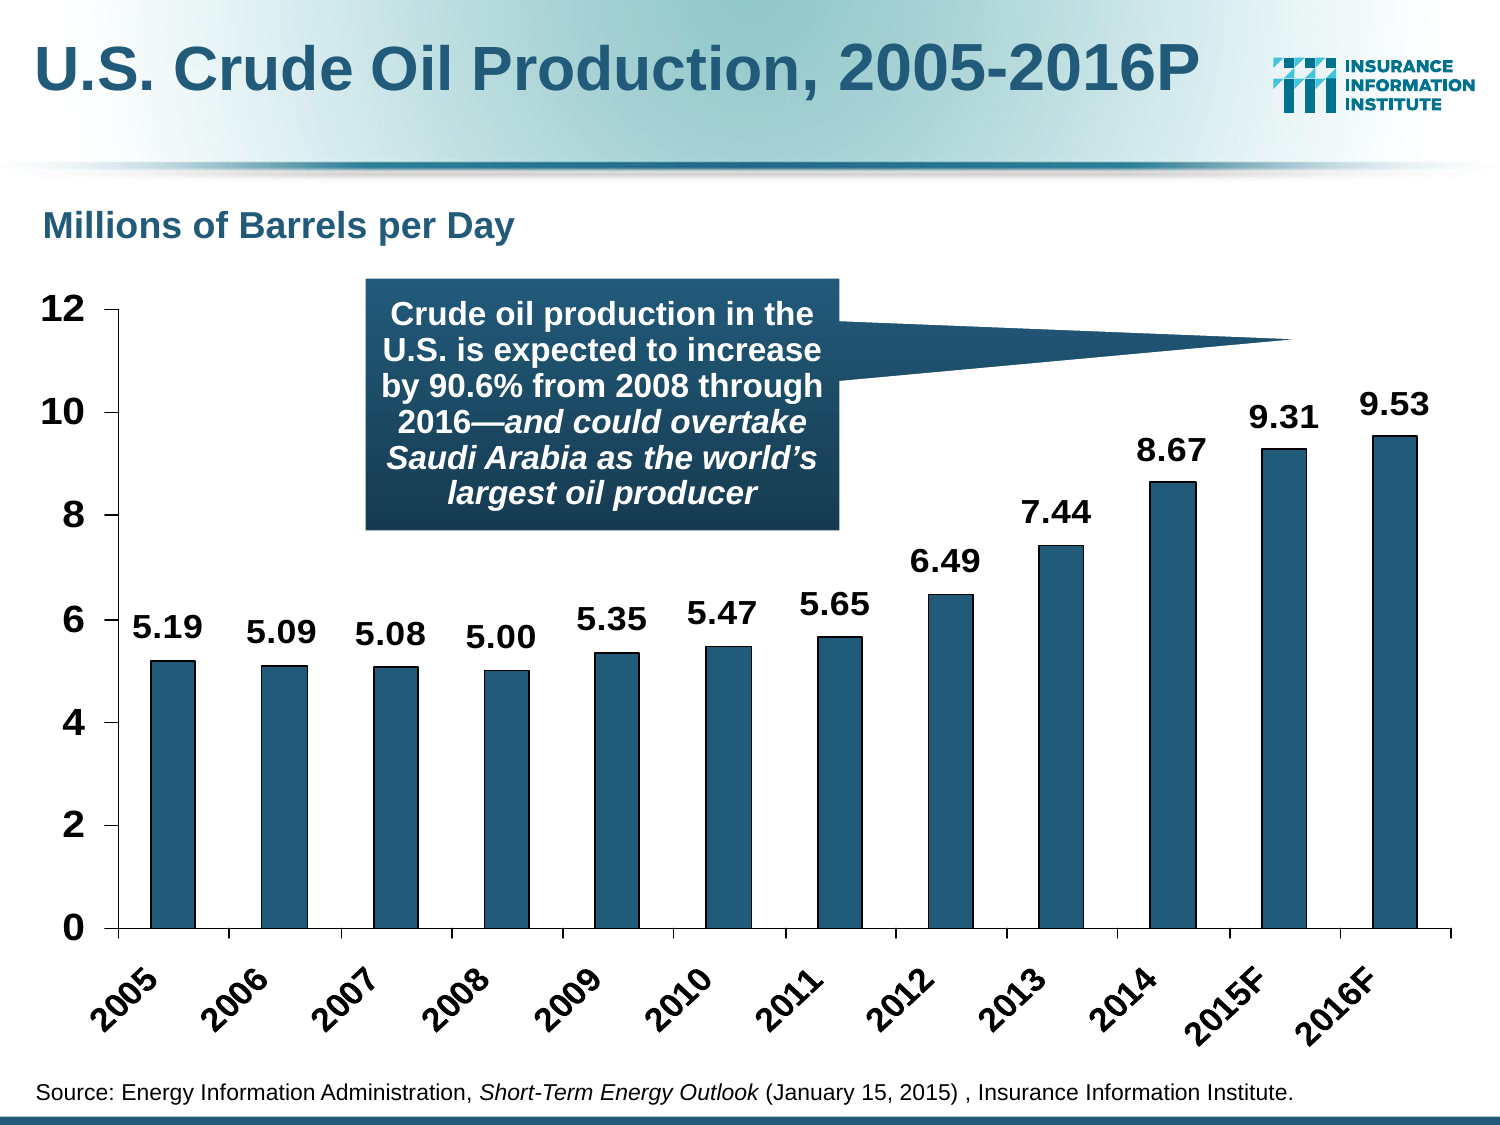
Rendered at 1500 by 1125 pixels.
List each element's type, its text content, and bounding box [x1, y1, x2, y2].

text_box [9, 254, 1475, 1125]
picture [0, 0, 1500, 189]
text_box Millions of Barrels per Day [27, 193, 891, 253]
title U.S. Crude Oil Production, 2005-2016P [27, 0, 1240, 138]
